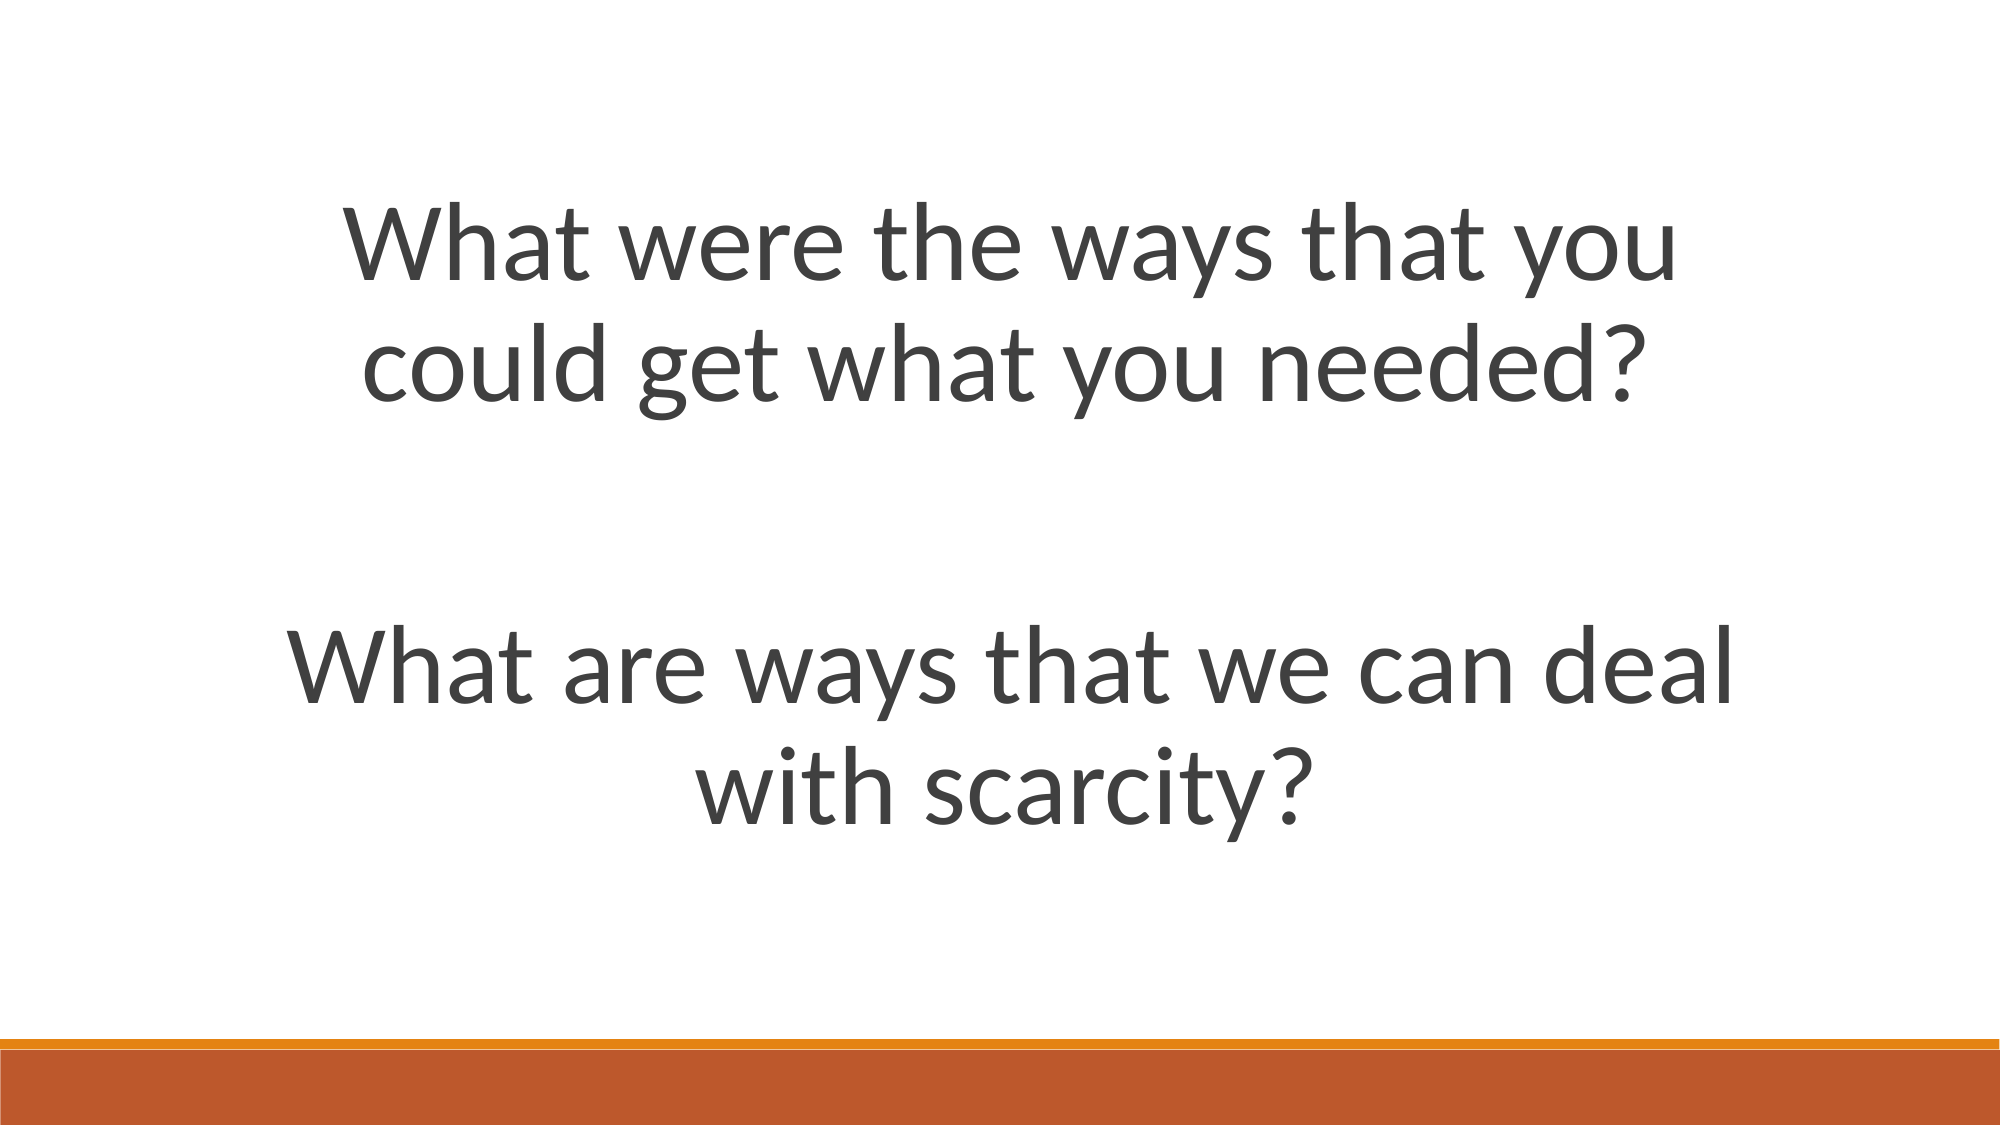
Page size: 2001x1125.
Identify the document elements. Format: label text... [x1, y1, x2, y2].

list What were the ways that you could get what you needed? What are ways that we can deal with scarcity? [237, 175, 1763, 628]
